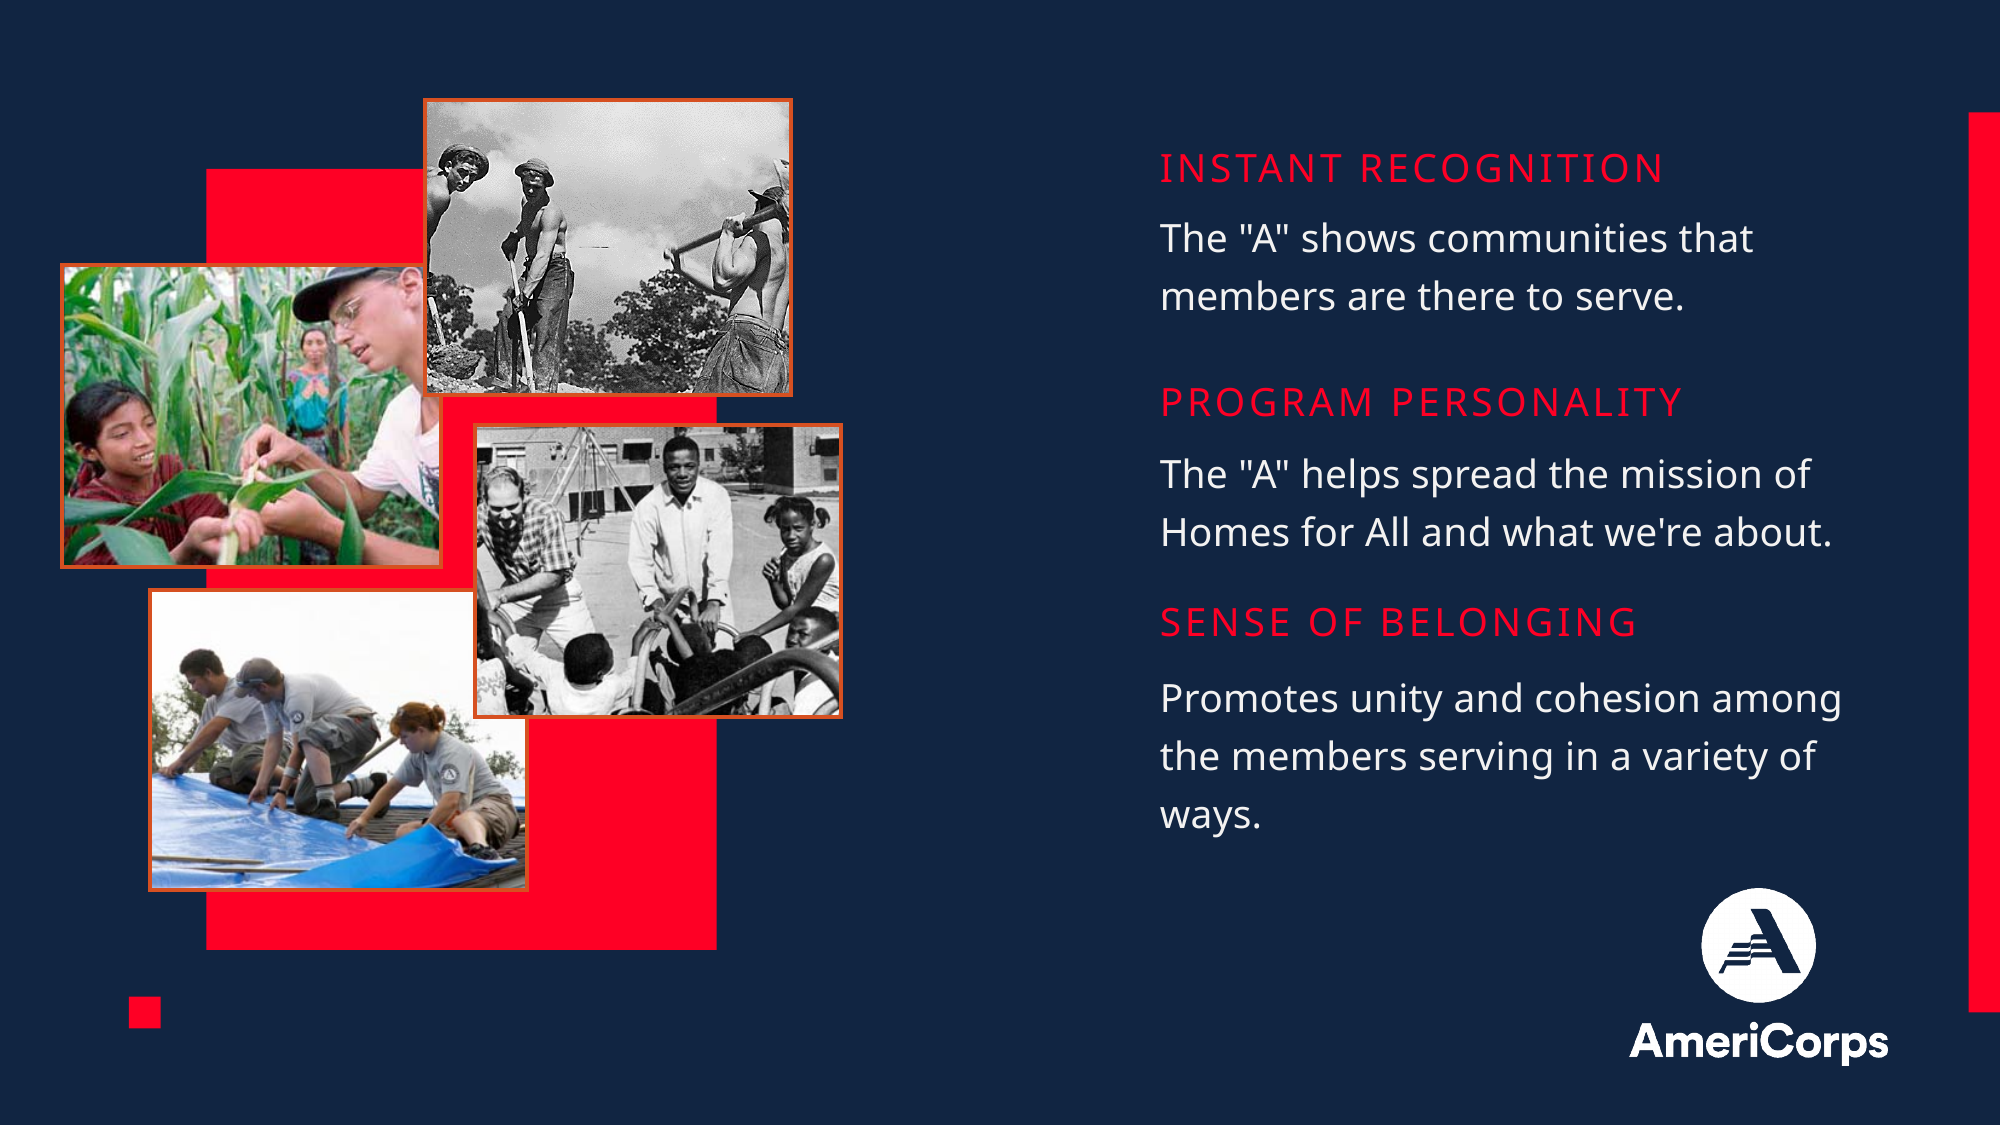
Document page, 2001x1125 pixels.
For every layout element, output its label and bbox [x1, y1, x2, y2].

text_box [1968, 112, 2000, 1013]
picture [1629, 888, 1888, 1066]
text_box [64, 101, 840, 889]
text_box [1159, 139, 1865, 839]
text_box [206, 889, 717, 950]
text_box [64, 992, 161, 1033]
